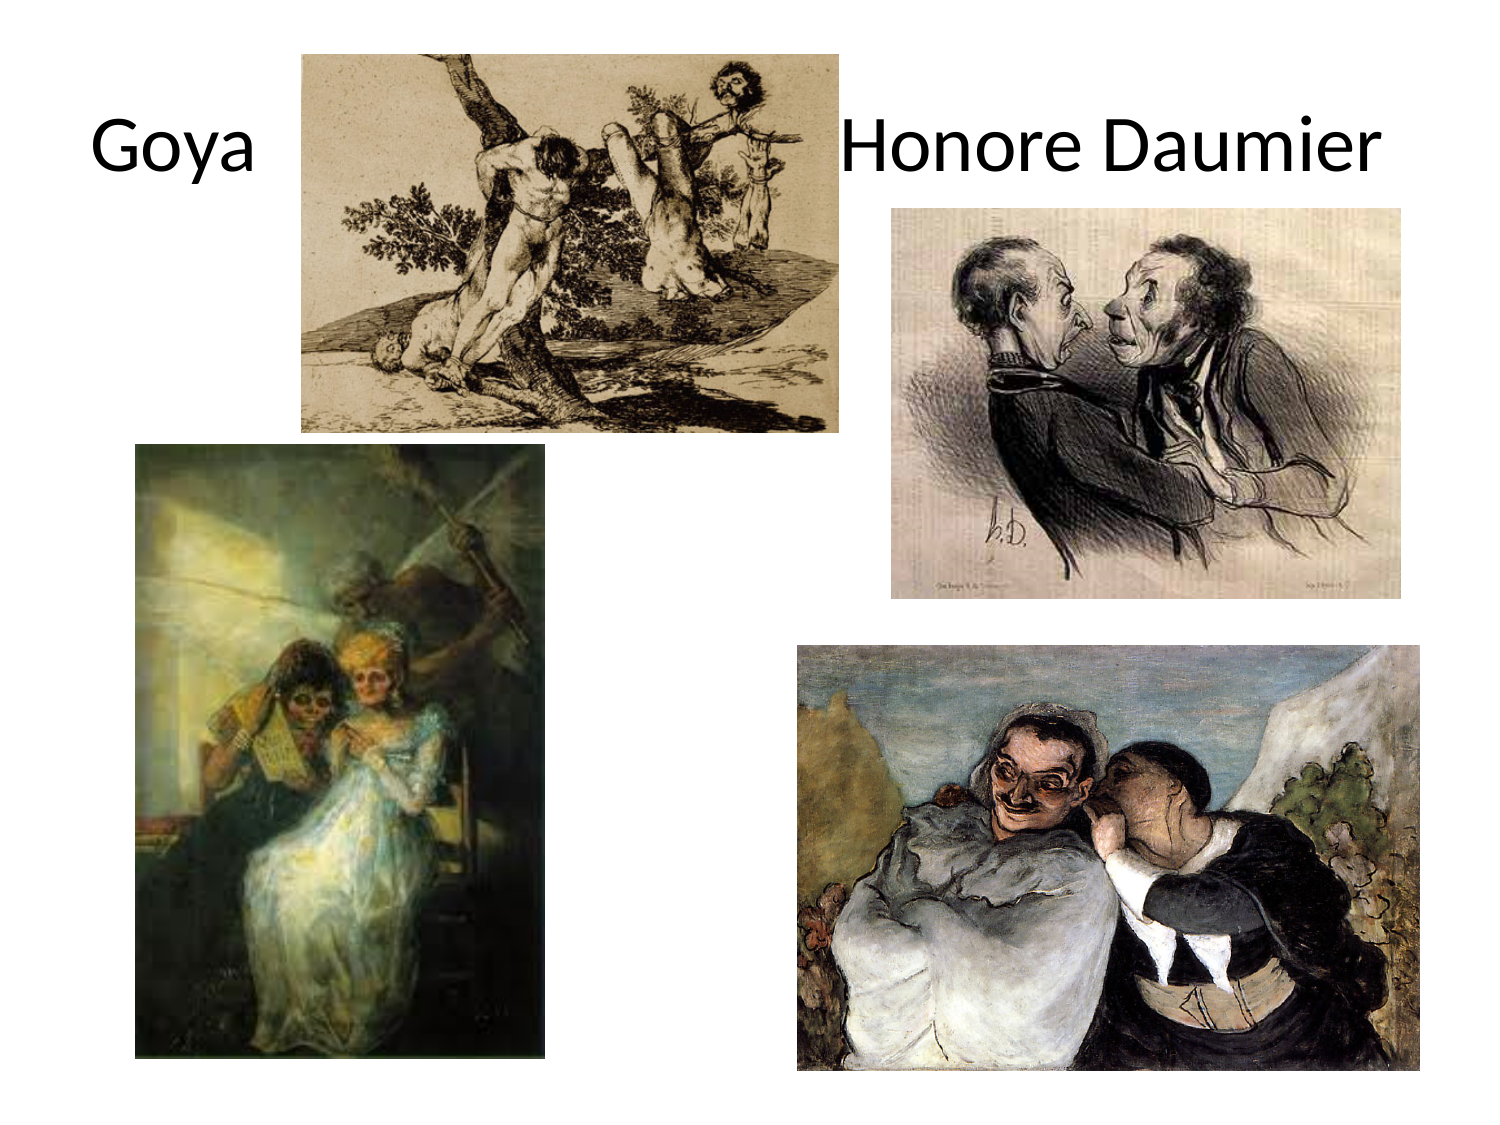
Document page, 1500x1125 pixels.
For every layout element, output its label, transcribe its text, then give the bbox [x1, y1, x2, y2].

picture [300, 54, 840, 433]
picture [135, 444, 545, 1059]
title Goya Honore Daumier [75, 45, 1459, 233]
picture [891, 207, 1401, 599]
picture [796, 644, 1421, 1071]
